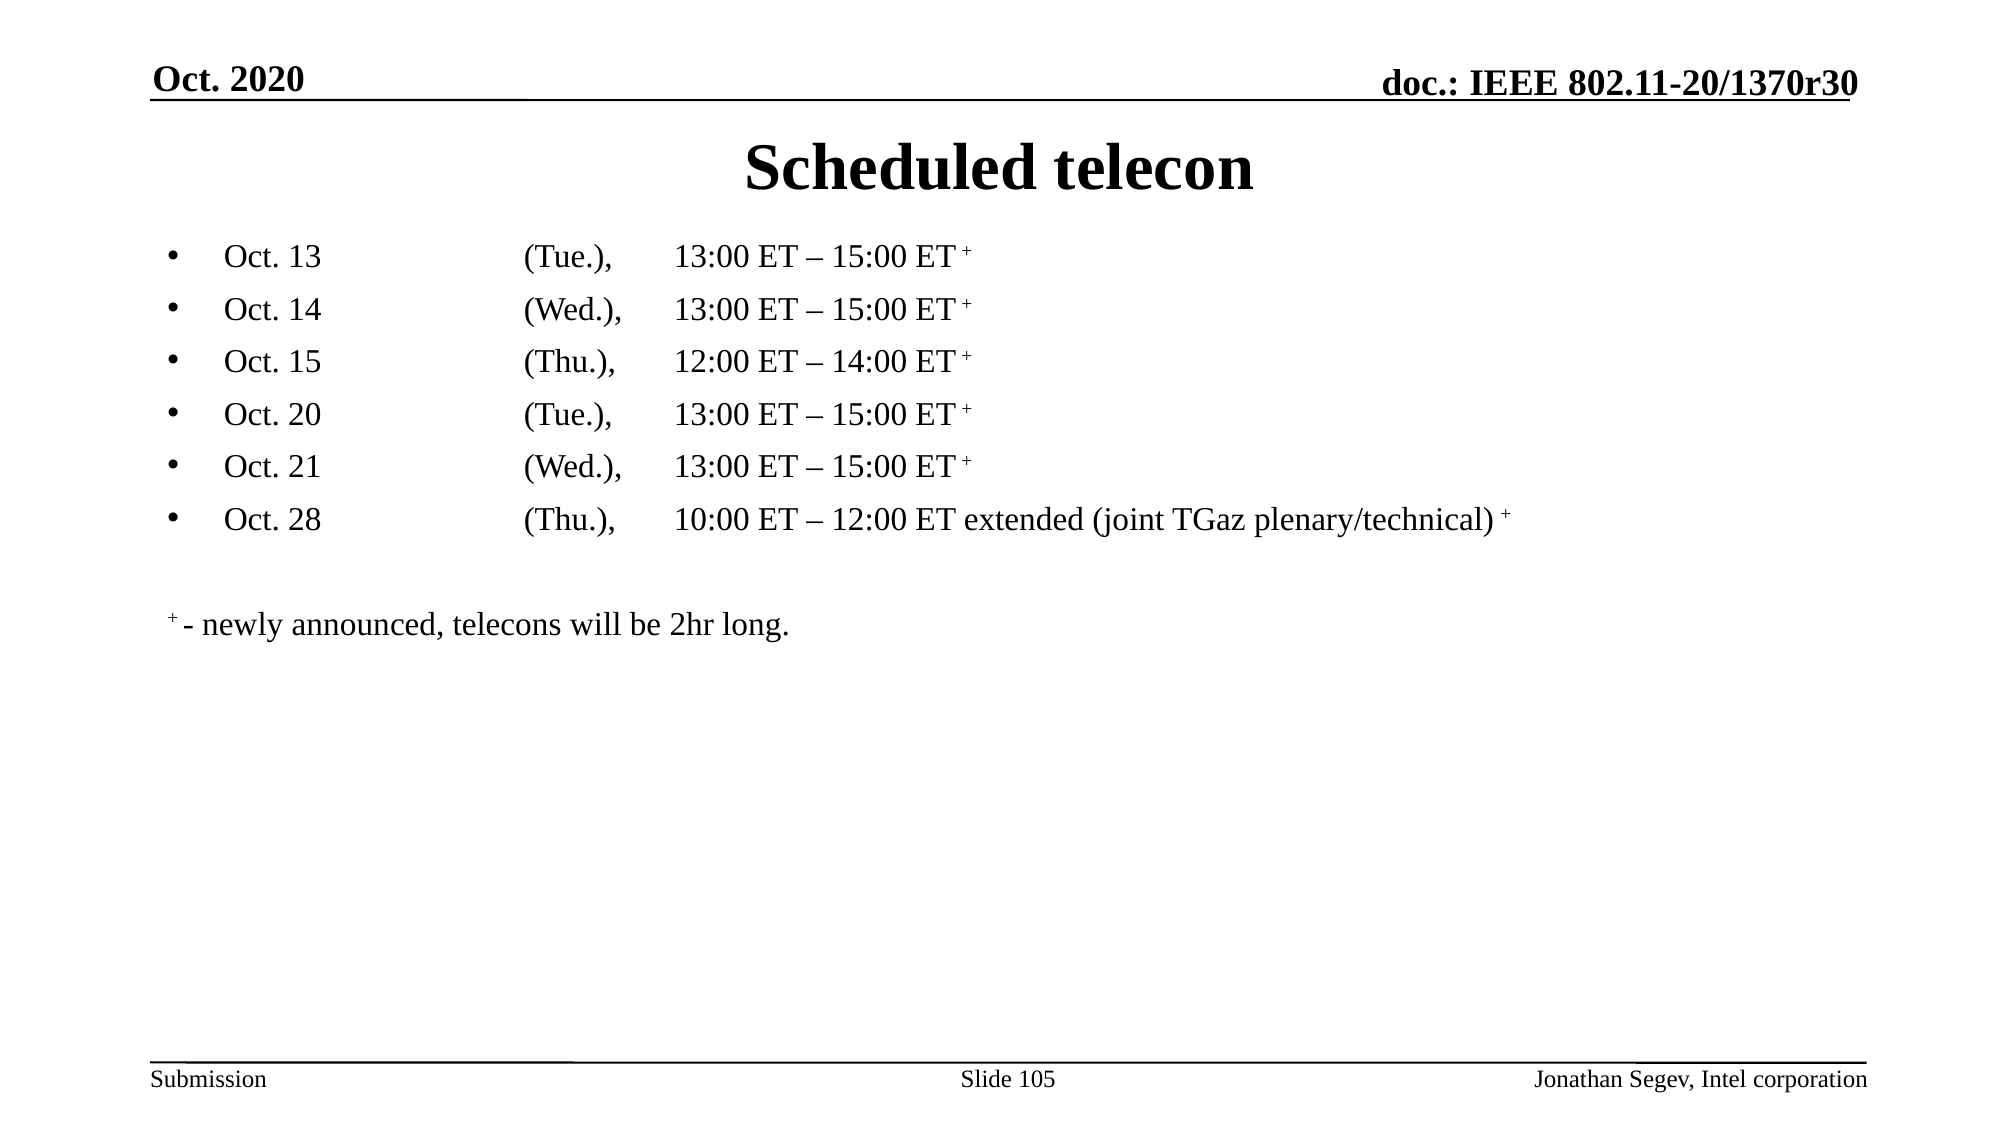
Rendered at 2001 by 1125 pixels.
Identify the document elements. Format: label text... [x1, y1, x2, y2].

title Scheduled telecon [149, 112, 1850, 215]
text_box Oct. 13 (Tue.), 13:00 ET – 15:00 ET + Oct. 14 (Wed.), 13:00 ET – 15:00 ET + Oct. 15 (Thu.), 12:00 ET – 14:00 ET + Oct. 20 (Tue.), 13:00 ET – 15:00 ET + Oct. 21 (Wed.), 13:00 ET – 15:00 ET + Oct. 28 (Thu.), 10:00 ET – 12:00 ET extended (joint TGaz plenary/technical) + + - newly announced, telecons will be 2hr long. [152, 227, 1960, 1010]
slide_number Slide 105 [950, 1061, 1067, 1123]
footer Jonathan Segev, Intel corporation [1171, 1061, 1869, 1093]
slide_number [152, 54, 563, 100]
